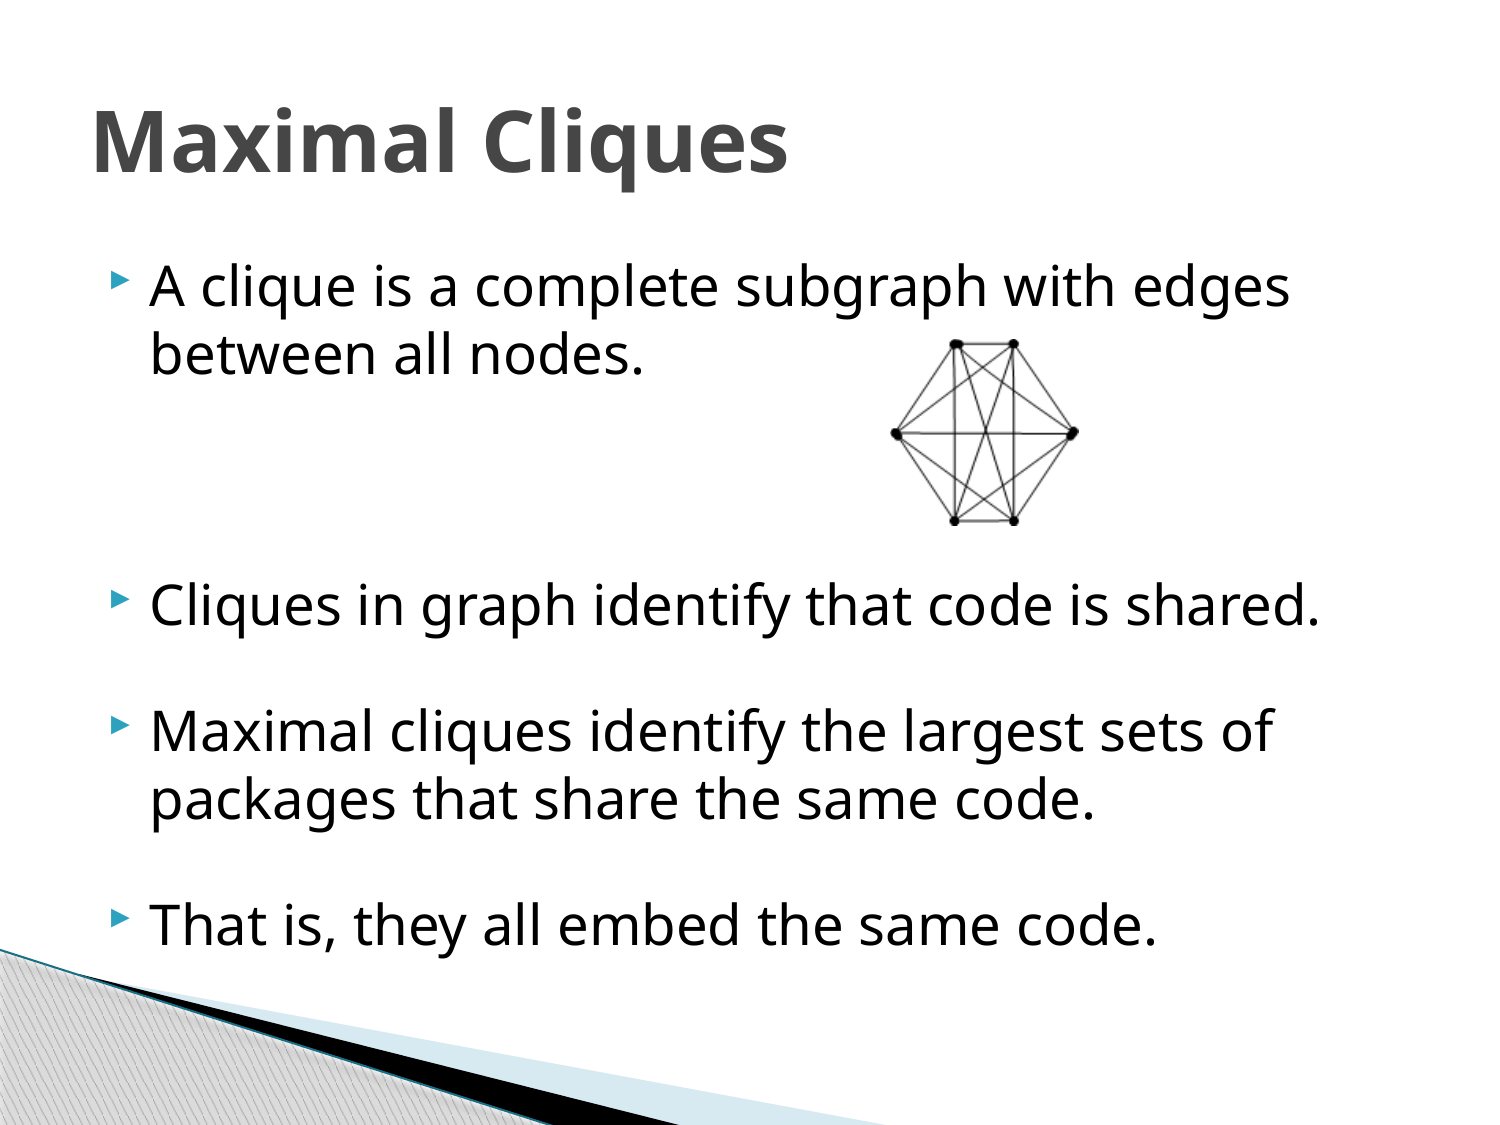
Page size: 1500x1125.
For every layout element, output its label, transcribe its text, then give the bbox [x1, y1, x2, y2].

title Maximal Cliques [75, 45, 1425, 233]
picture [890, 339, 1079, 527]
list A clique is a complete subgraph with edges between all nodes. Cliques in graph identify that code is shared. Maximal cliques identify the largest sets of packages that share the same code. That is, they all embed the same code. [74, 242, 1426, 986]
